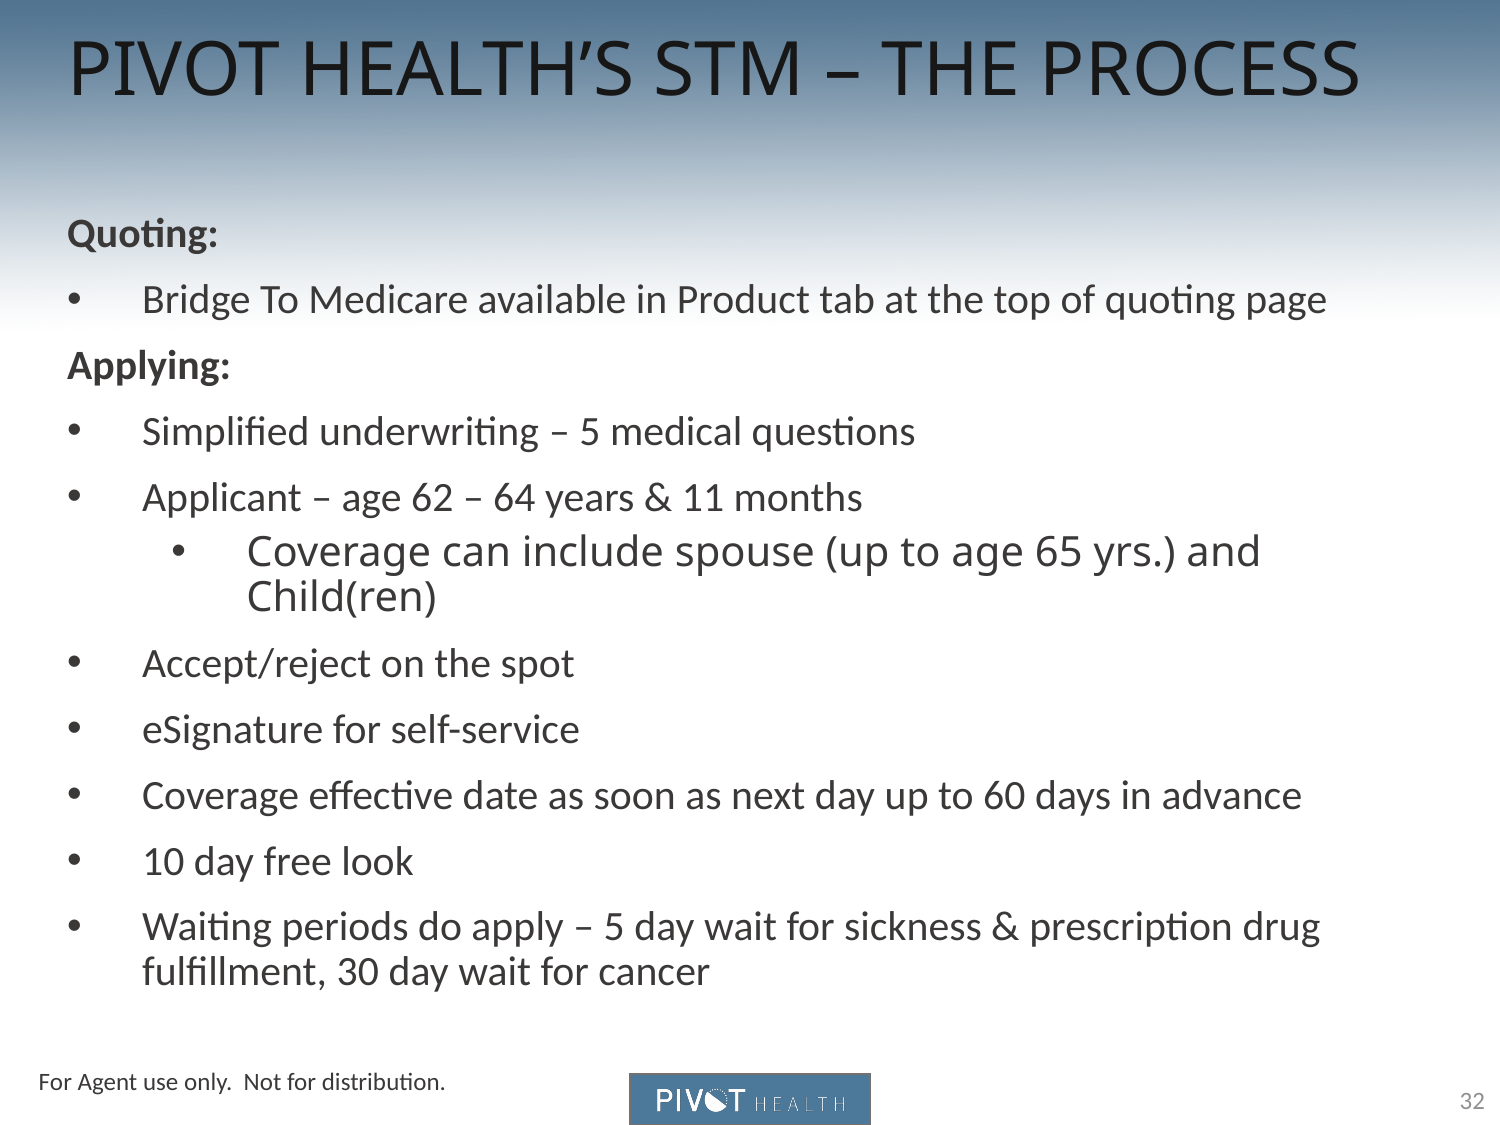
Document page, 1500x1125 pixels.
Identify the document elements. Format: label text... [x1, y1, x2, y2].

picture [0, 0, 1500, 750]
text_box For Agent use only. Not for distribution. [23, 1058, 526, 1103]
slide_number 32 [1382, 1073, 1500, 1125]
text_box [629, 1073, 870, 1125]
title Pivot Health’s STM – The Process [52, 9, 1448, 133]
list Quoting: Bridge To Medicare available in Product tab at the top of quoting page Applying: Simplified underwriting – 5 medical questions Applicant – age 62 – 64 years & 11 months Coverage can include spouse (up to age 65 yrs.) and Child(ren) Accept/reject on the spot eSignature for self-service Coverage effective date as soon as next day up to 60 days in advance 10 day free look Waiting periods do apply – 5 day wait for sickness & prescription drug fulfillment, 30 day wait for cancer [52, 133, 1448, 942]
